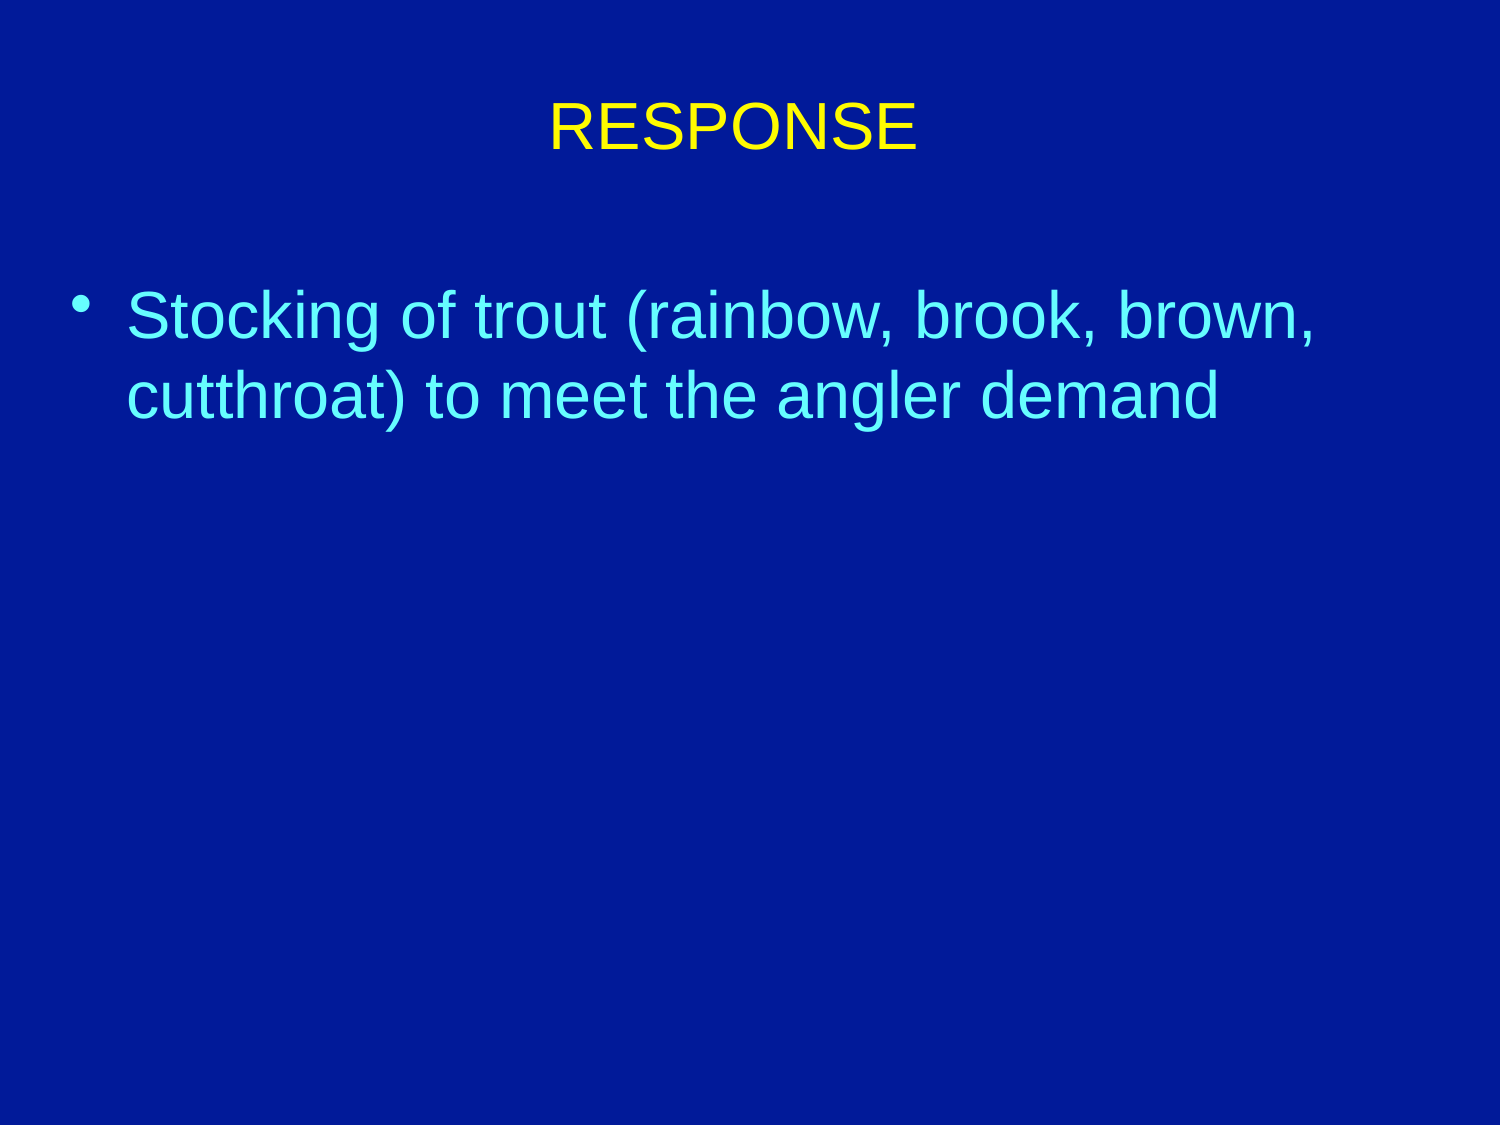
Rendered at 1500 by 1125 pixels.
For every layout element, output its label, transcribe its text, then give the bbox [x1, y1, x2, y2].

list RESPONSE Stocking of trout (rainbow, brook, brown, cutthroat) to meet the angler demand [61, 74, 1351, 1006]
